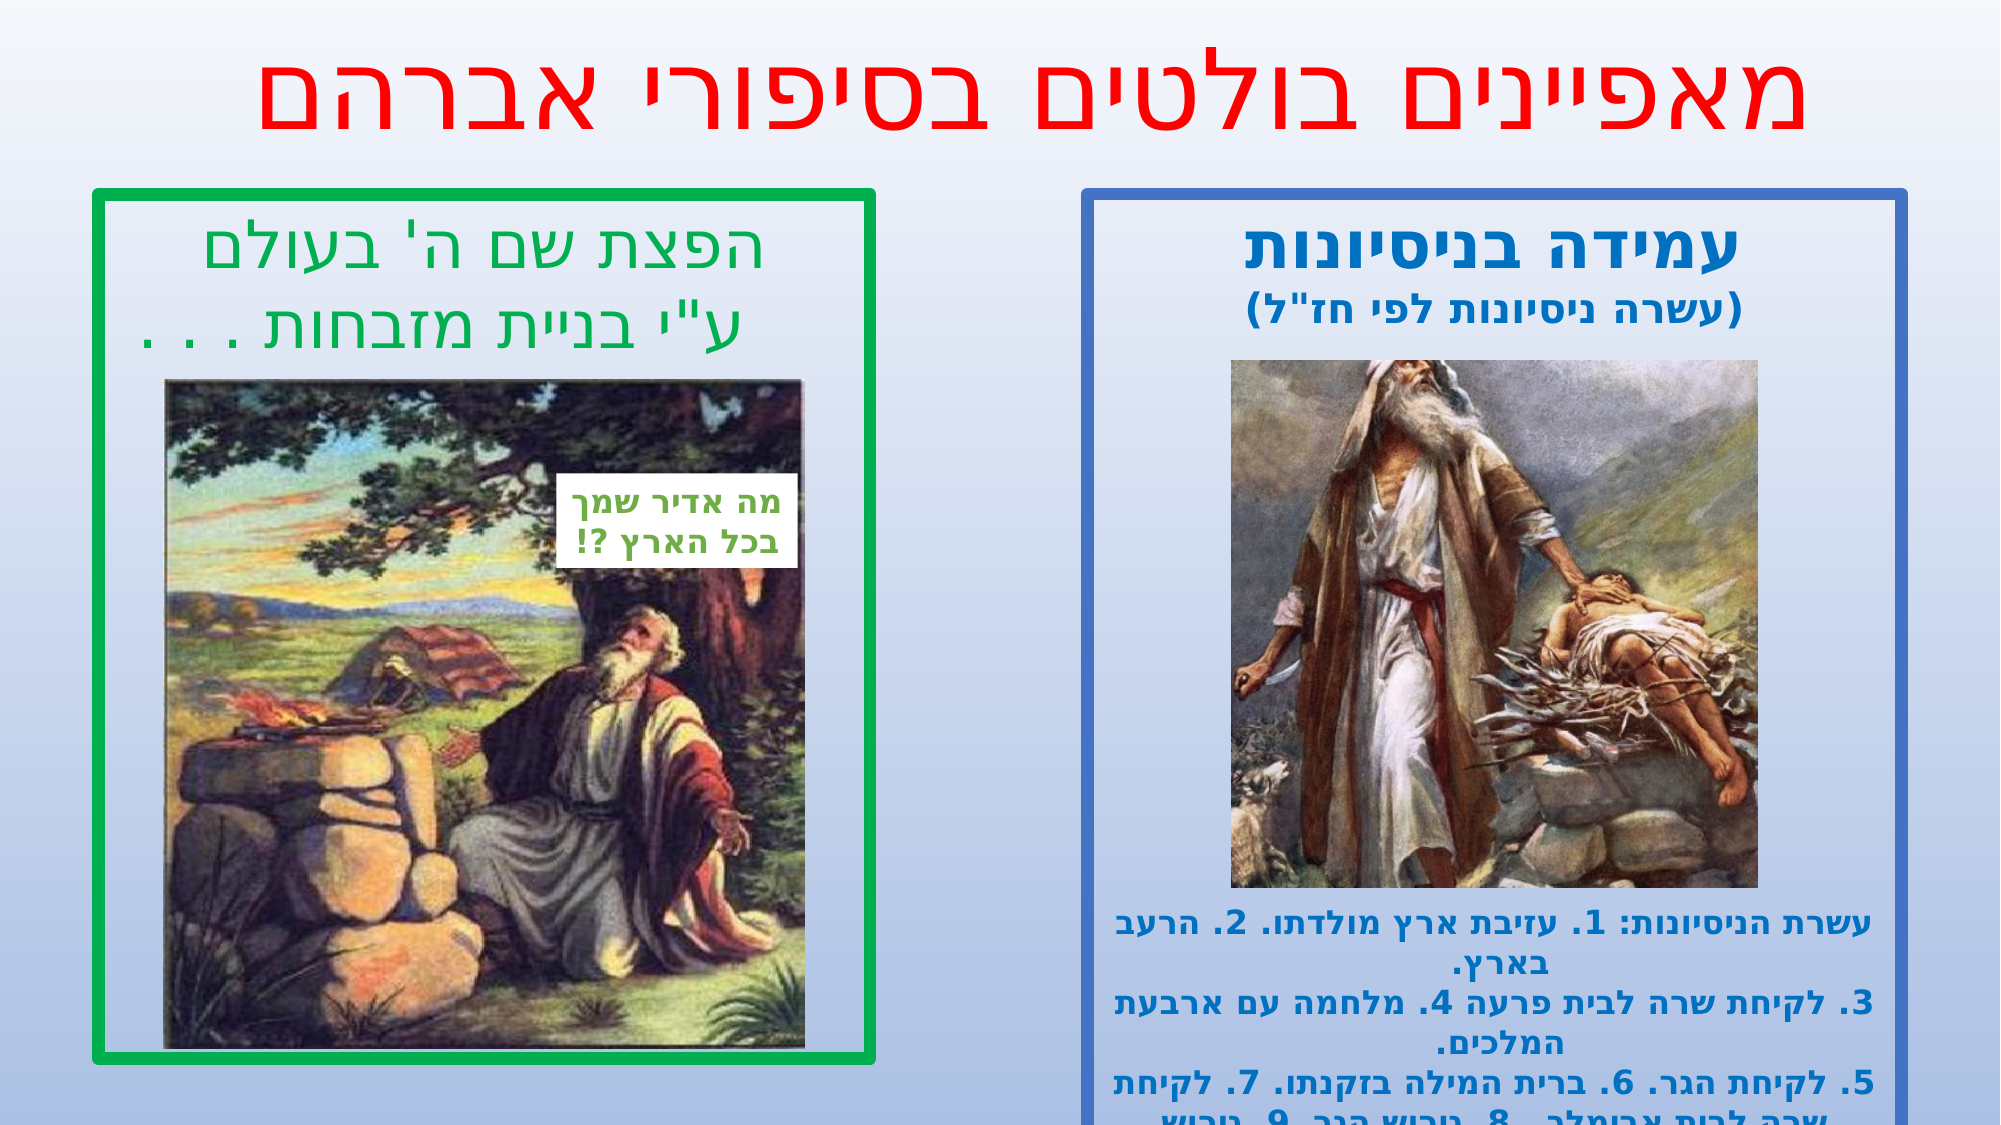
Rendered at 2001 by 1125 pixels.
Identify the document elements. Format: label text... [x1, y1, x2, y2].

picture [1231, 360, 1758, 888]
text_box מאפיינים בולטים בסיפורי אברהם [213, 9, 1855, 159]
picture [163, 379, 805, 1049]
text_box עמידה בניסיונות (עשרה ניסיונות לפי חז"ל) עשרת הניסיונות: 1. עזיבת ארץ מולדתו. 2. הרעב בארץ. 3. לקיחת שרה לבית פרעה 4. מלחמה עם ארבעת המלכים. 5. לקיחת הגר. 6. ברית המילה בזקנתו. 7. לקיחת שרה לבית אבימלך. 8. גירוש הגר 9. גירוש ישמעאל. 10. עקידת יצחק [1087, 194, 1902, 1125]
text_box הפצת שם ה' בעולם ע"י בניית מזבחות . . . [98, 194, 870, 1059]
